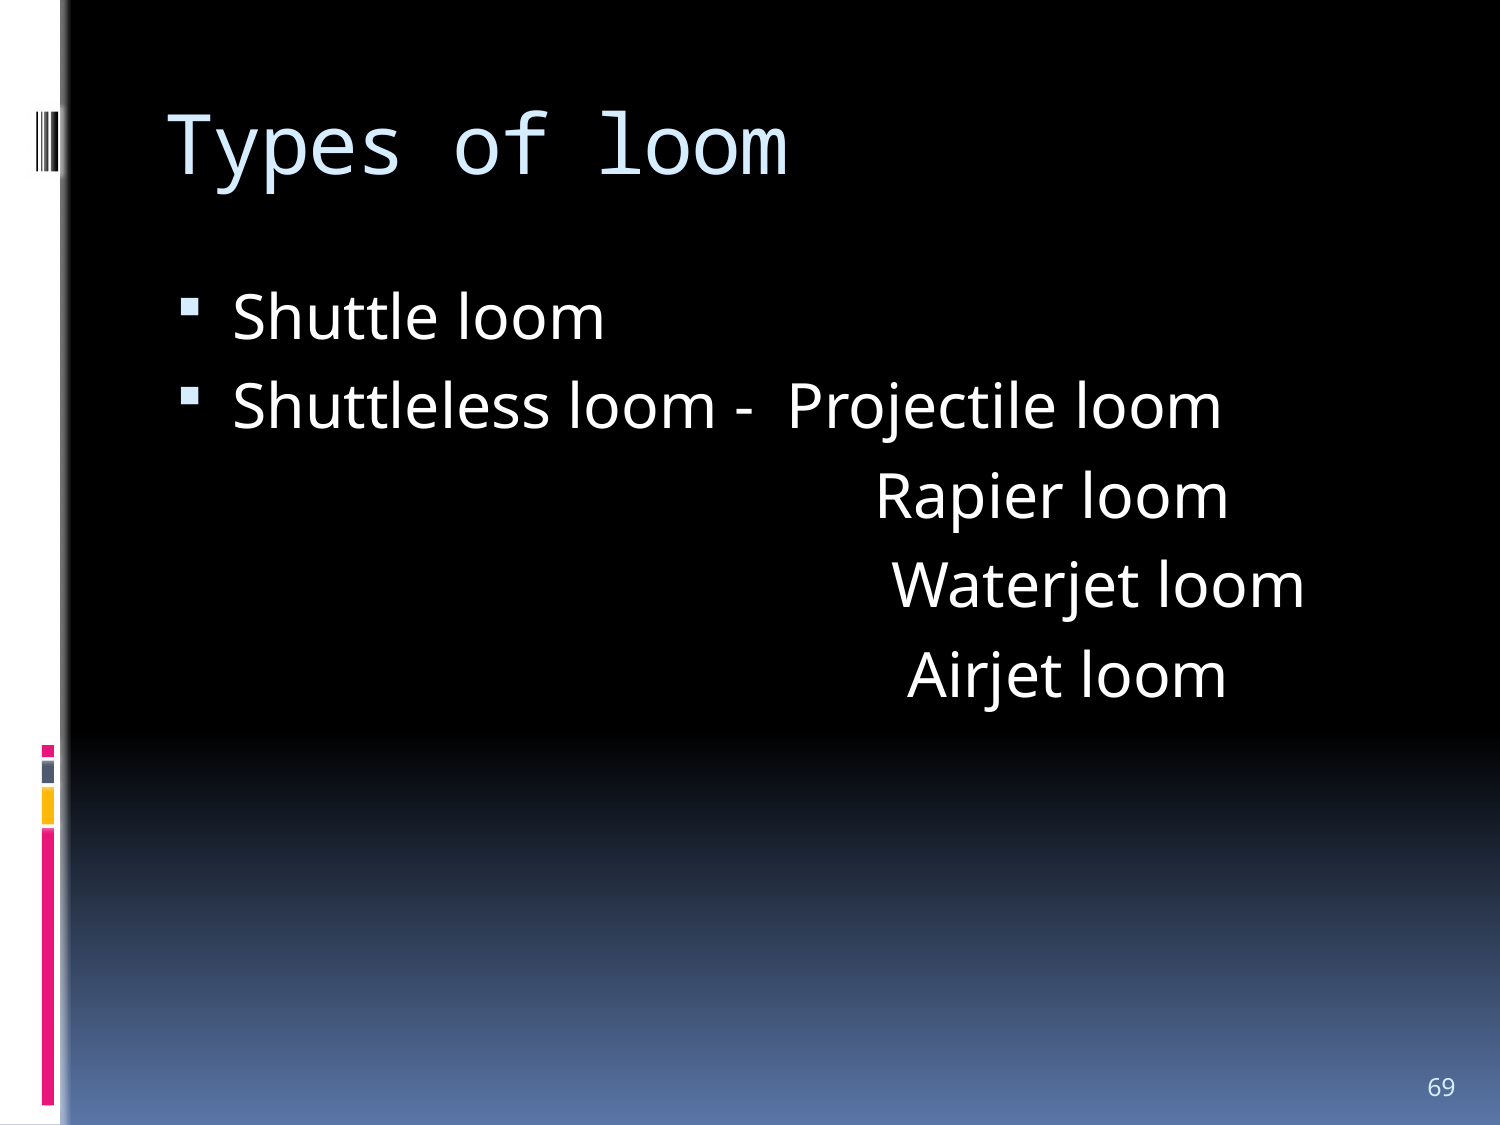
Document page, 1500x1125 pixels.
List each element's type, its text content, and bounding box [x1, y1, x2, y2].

list Shuttle loom Shuttleless loom - Projectile loom Rapier loom Waterjet loom Airjet loom [150, 269, 1425, 1043]
slide_number 69 [1412, 1052, 1488, 1113]
title Types of loom [150, 83, 1425, 234]
